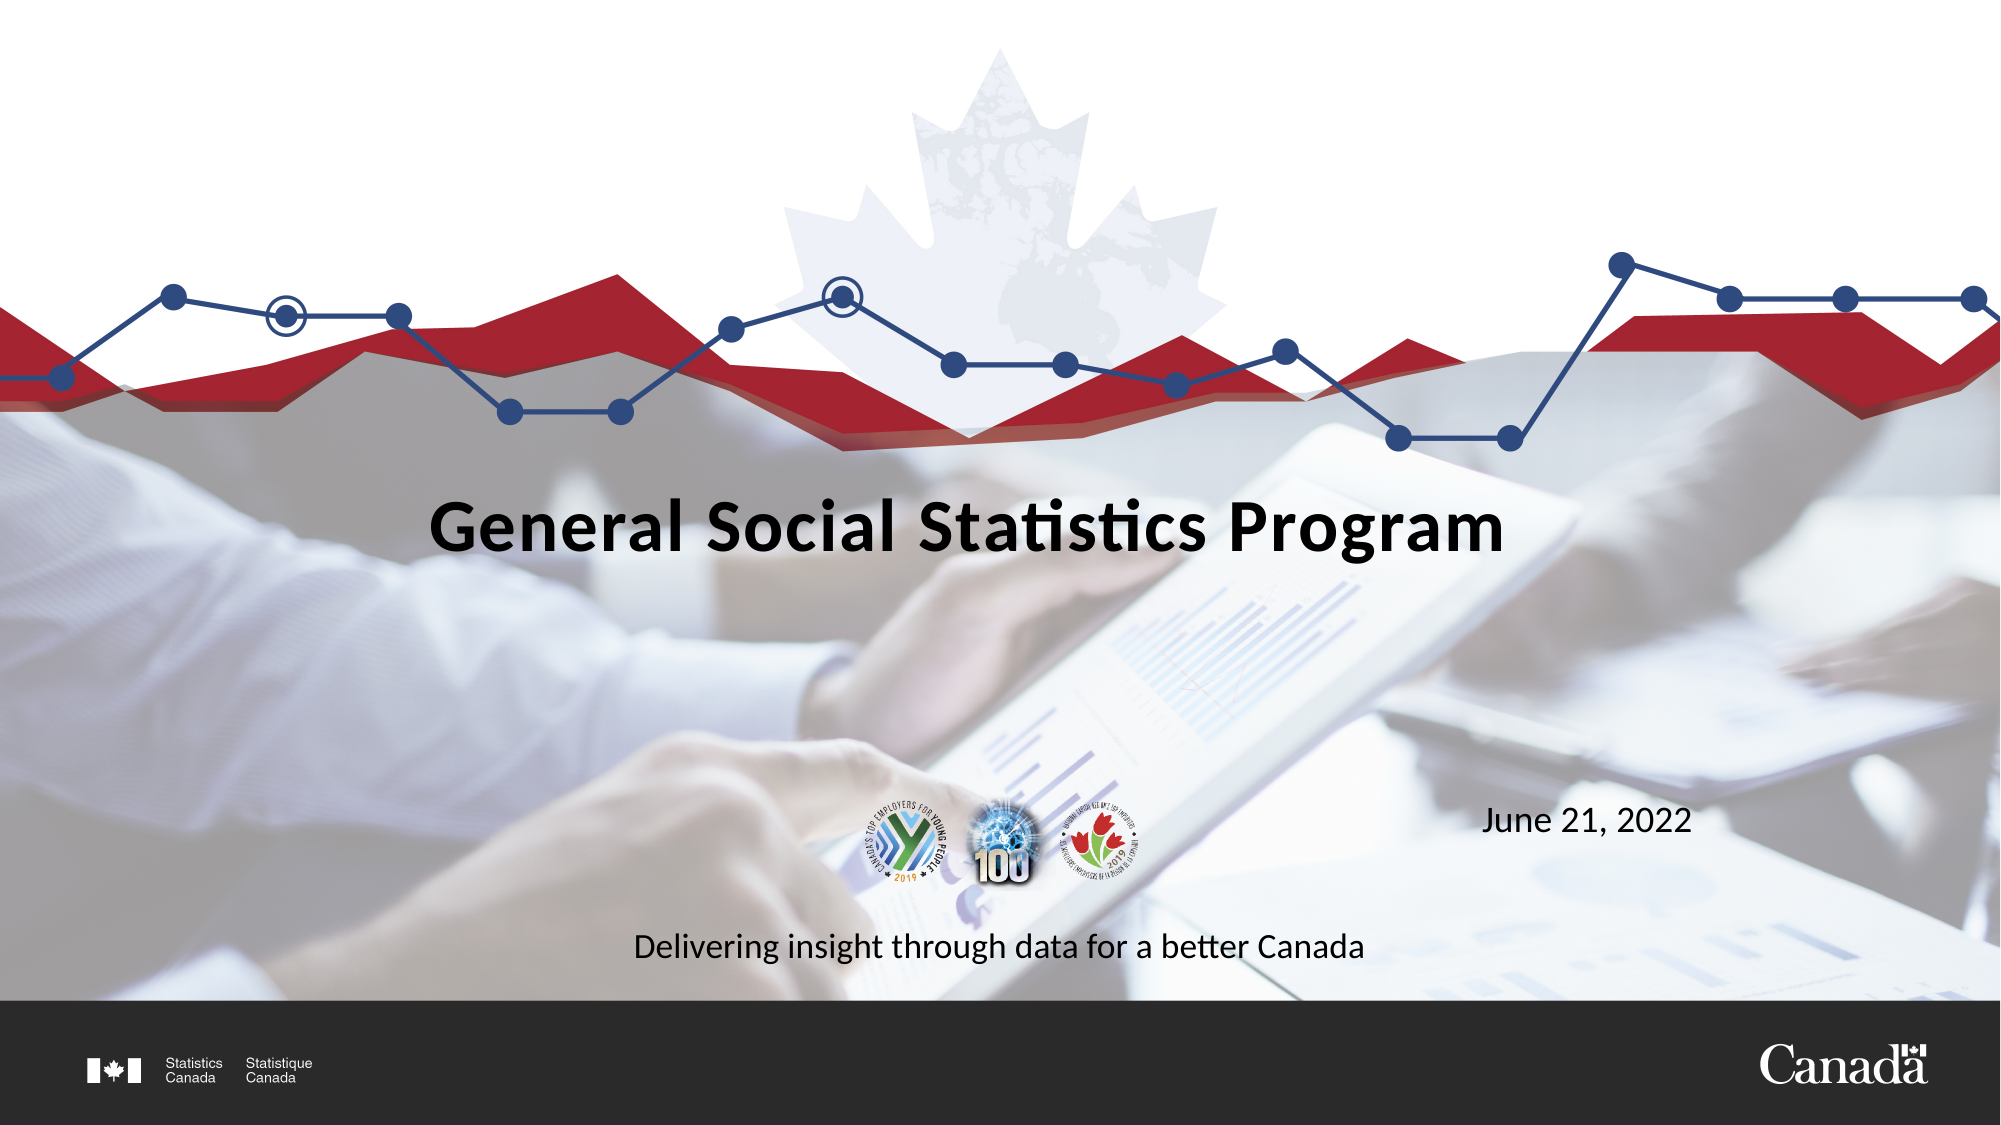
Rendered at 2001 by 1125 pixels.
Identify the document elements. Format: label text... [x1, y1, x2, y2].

title General Social Statistics Program [228, 553, 1729, 666]
text_box June 21, 2022 [1467, 787, 1848, 848]
picture [0, 0, 2001, 1125]
